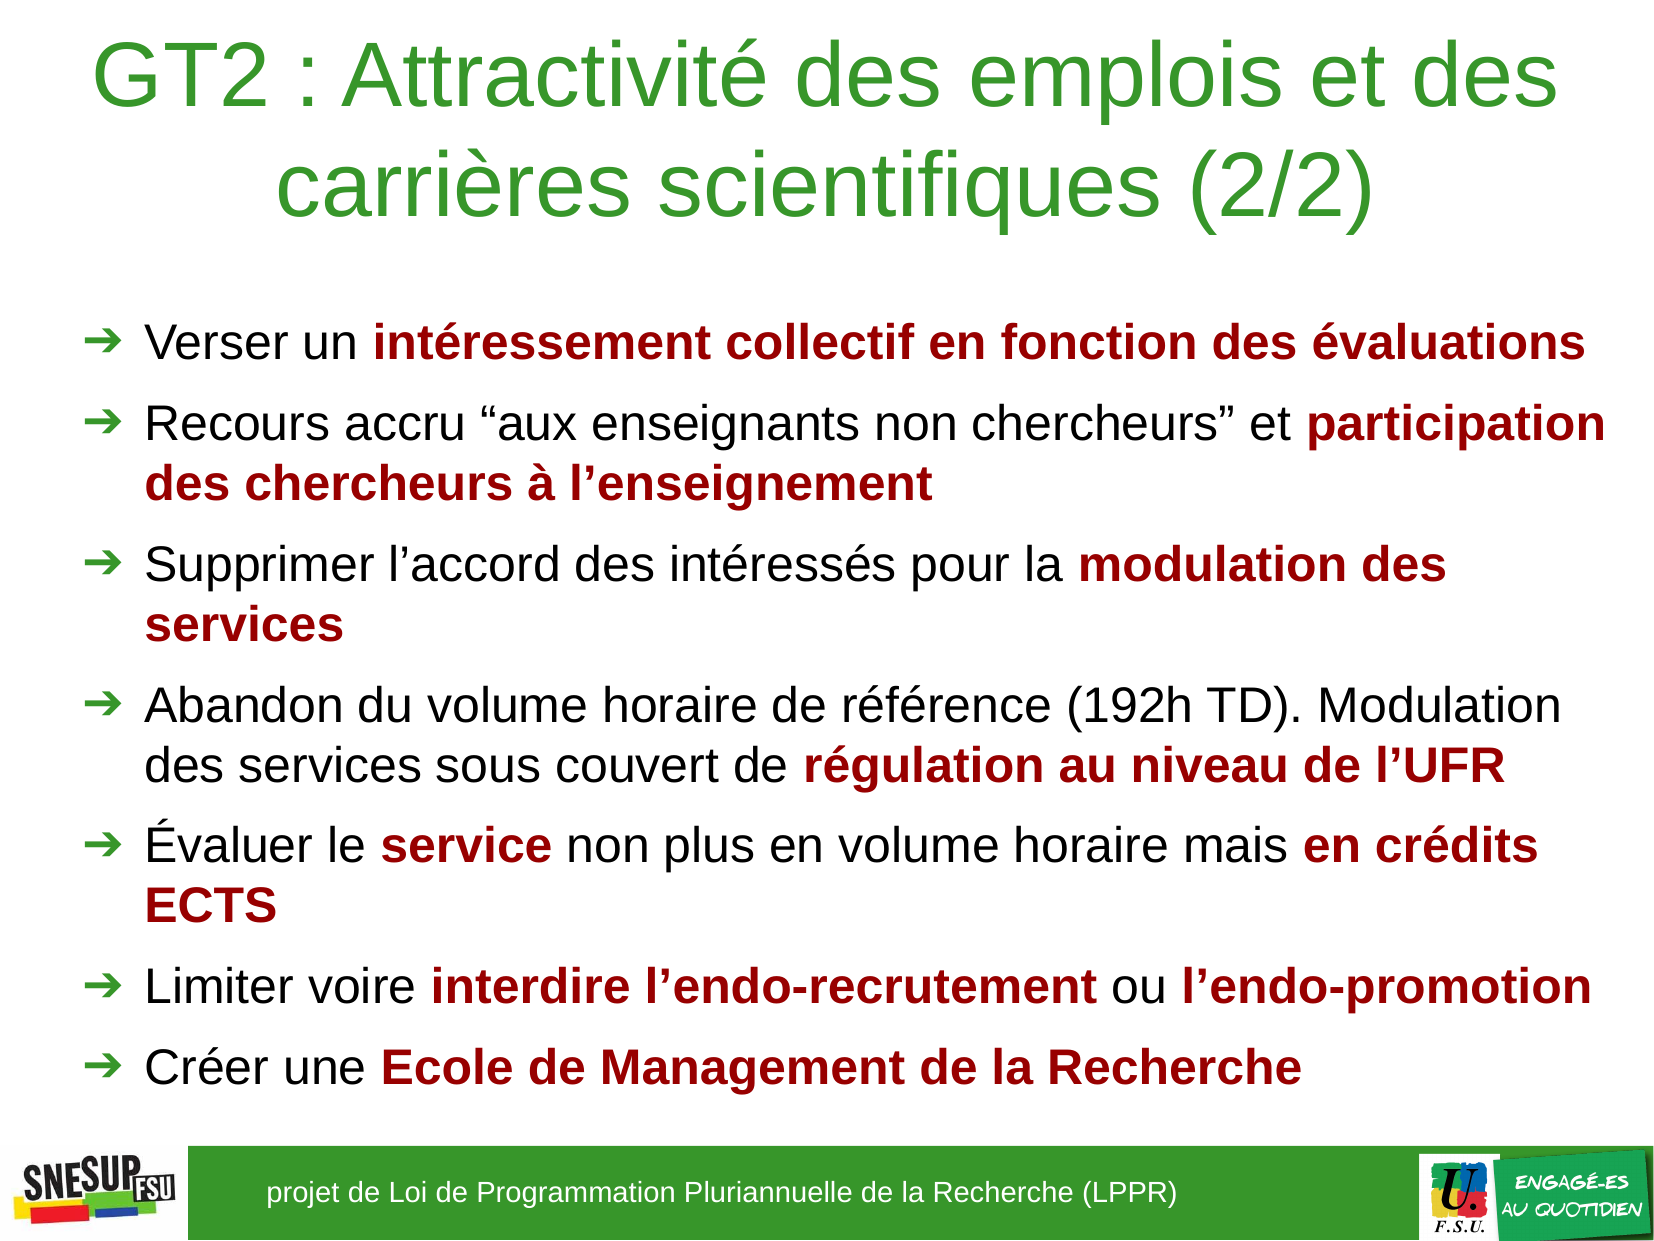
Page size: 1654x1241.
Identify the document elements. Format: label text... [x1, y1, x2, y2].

picture [0, 1145, 188, 1240]
text_box Verser un intéressement collectif en fonction des évaluations Recours accru “aux enseignants non chercheurs” et participation des chercheurs à l’enseignement Supprimer l’accord des intéressés pour la modulation des services Abandon du volume horaire de référence (192h TD). Modulation des services sous couvert de régulation au niveau de l’UFR Évaluer le service non plus en volume horaire mais en crédits ECTS Limiter voire interdire l’endo-recrutement ou l’endo-promotion Créer une Ecole de Management de la Recherche [69, 309, 1654, 1119]
text_box GT2 : Attractivité des emplois et des carrières scientifiques (2/2) [0, 37, 1654, 212]
picture [1419, 1145, 1654, 1241]
